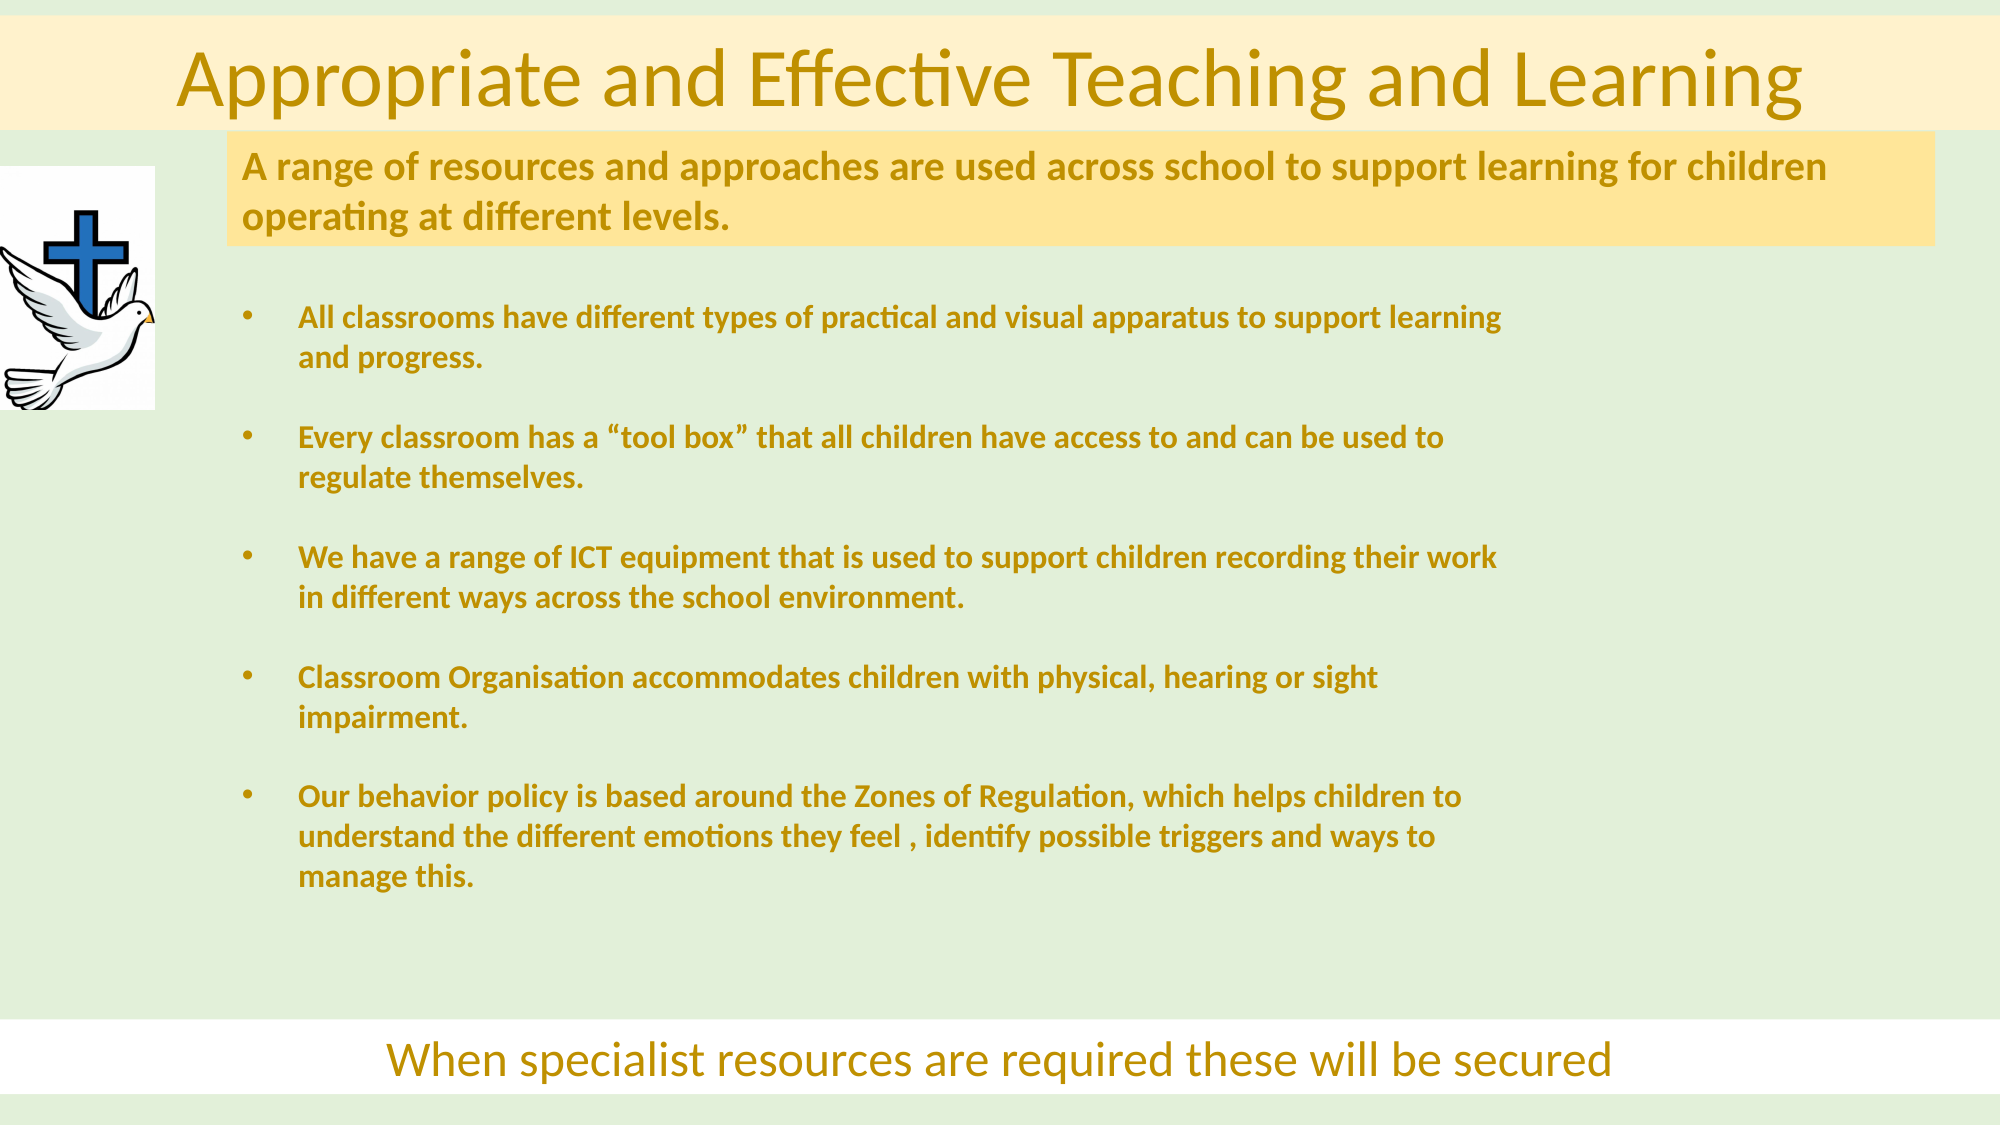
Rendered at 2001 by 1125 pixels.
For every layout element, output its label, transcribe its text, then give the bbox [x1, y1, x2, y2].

text_box When specialist resources are required these will be secured [0, 1019, 2000, 1095]
text_box All classrooms have different types of practical and visual apparatus to support learning and progress. Every classroom has a “tool box” that all children have access to and can be used to regulate themselves. We have a range of ICT equipment that is used to support children recording their work in different ways across the school environment. Classroom Organisation accommodates children with physical, hearing or sight impairment. Our behavior policy is based around the Zones of Regulation, which helps children to understand the different emotions they feel , identify possible triggers and ways to manage this. [227, 288, 1545, 952]
text_box Appropriate and Effective Teaching and Learning [0, 15, 2000, 130]
picture [0, 166, 155, 410]
text_box A range of resources and approaches are used across school to support learning for children operating at different levels. [227, 131, 1936, 247]
